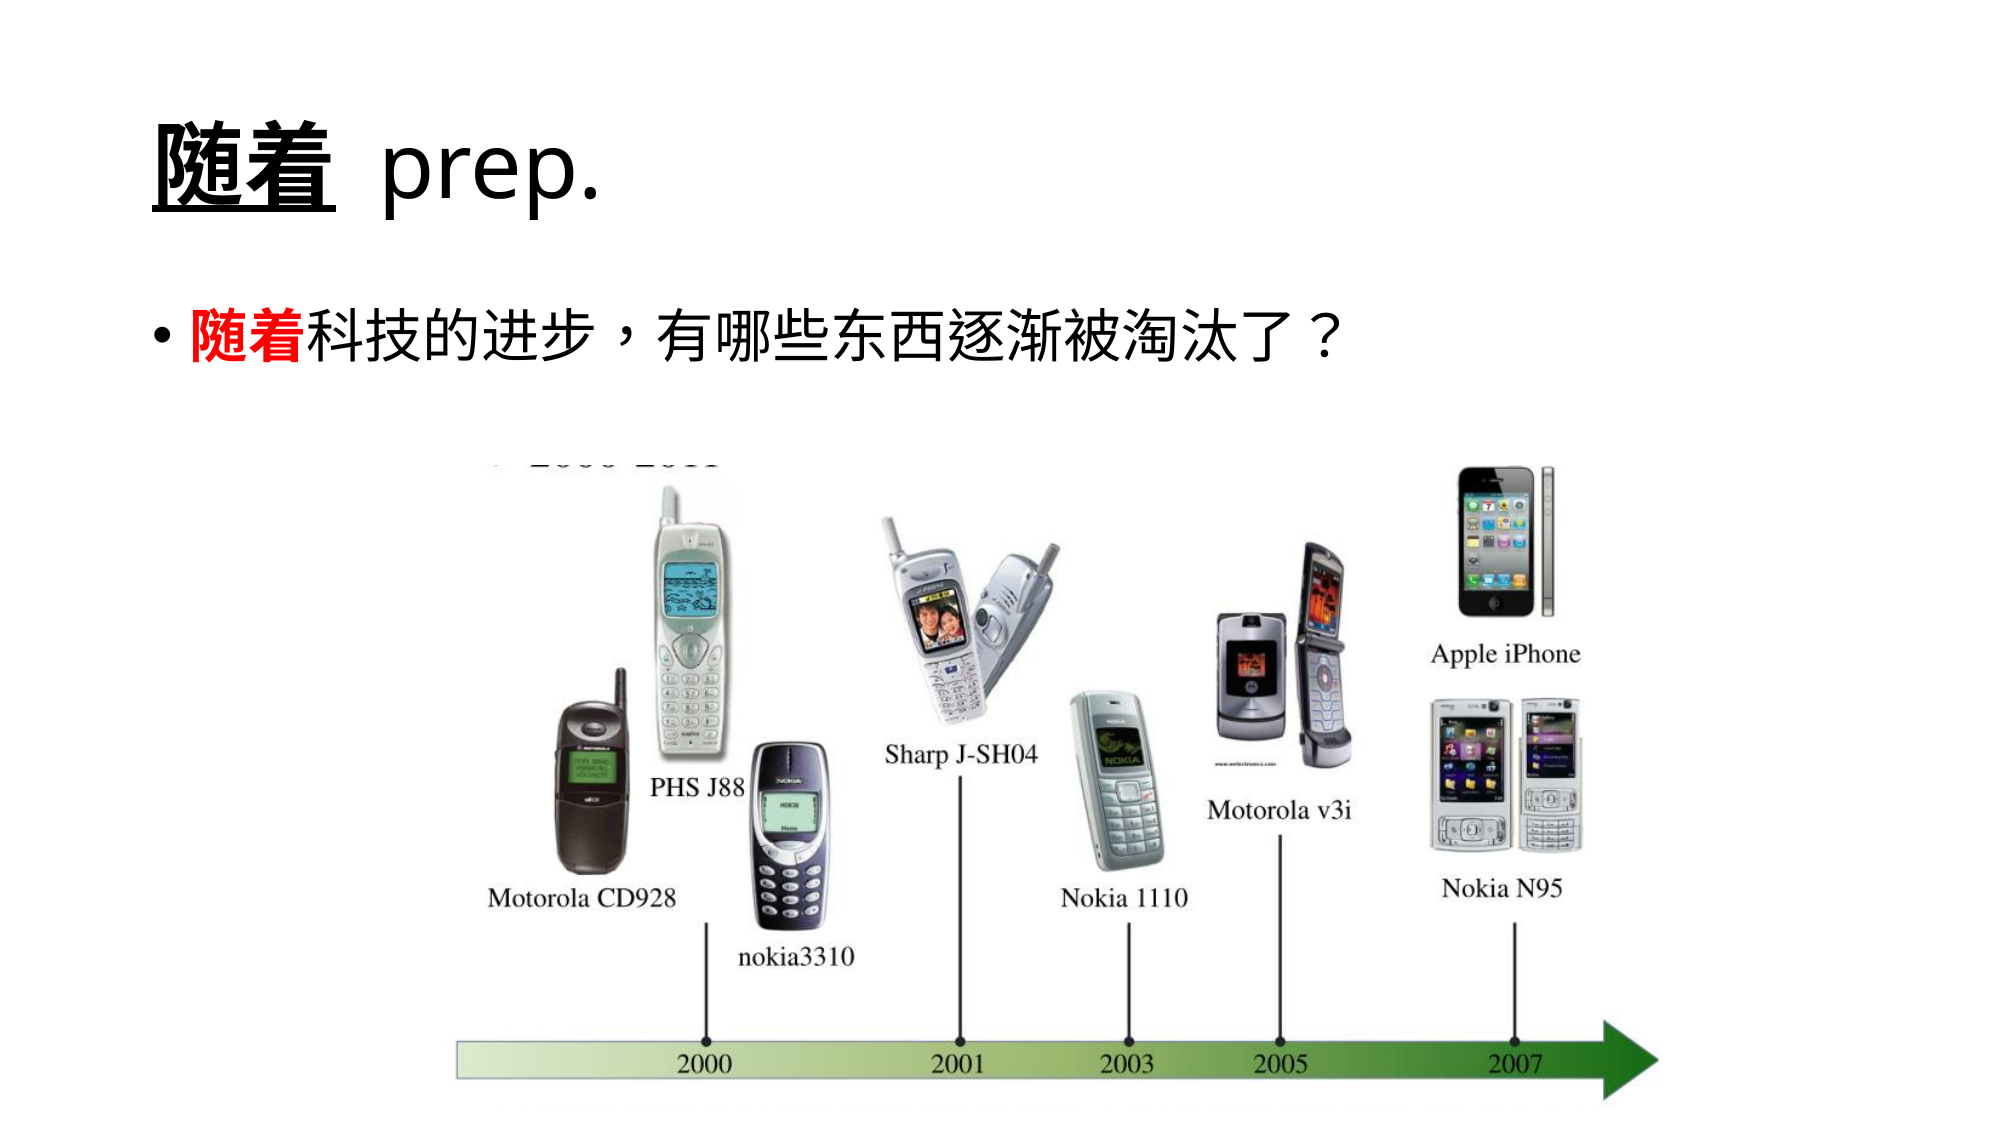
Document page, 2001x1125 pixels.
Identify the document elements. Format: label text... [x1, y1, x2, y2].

picture [418, 465, 1659, 1106]
list 随着科技的进步，有哪些东西逐渐被淘汰了？ [137, 299, 1903, 1032]
title 随着 prep. [137, 59, 1863, 278]
